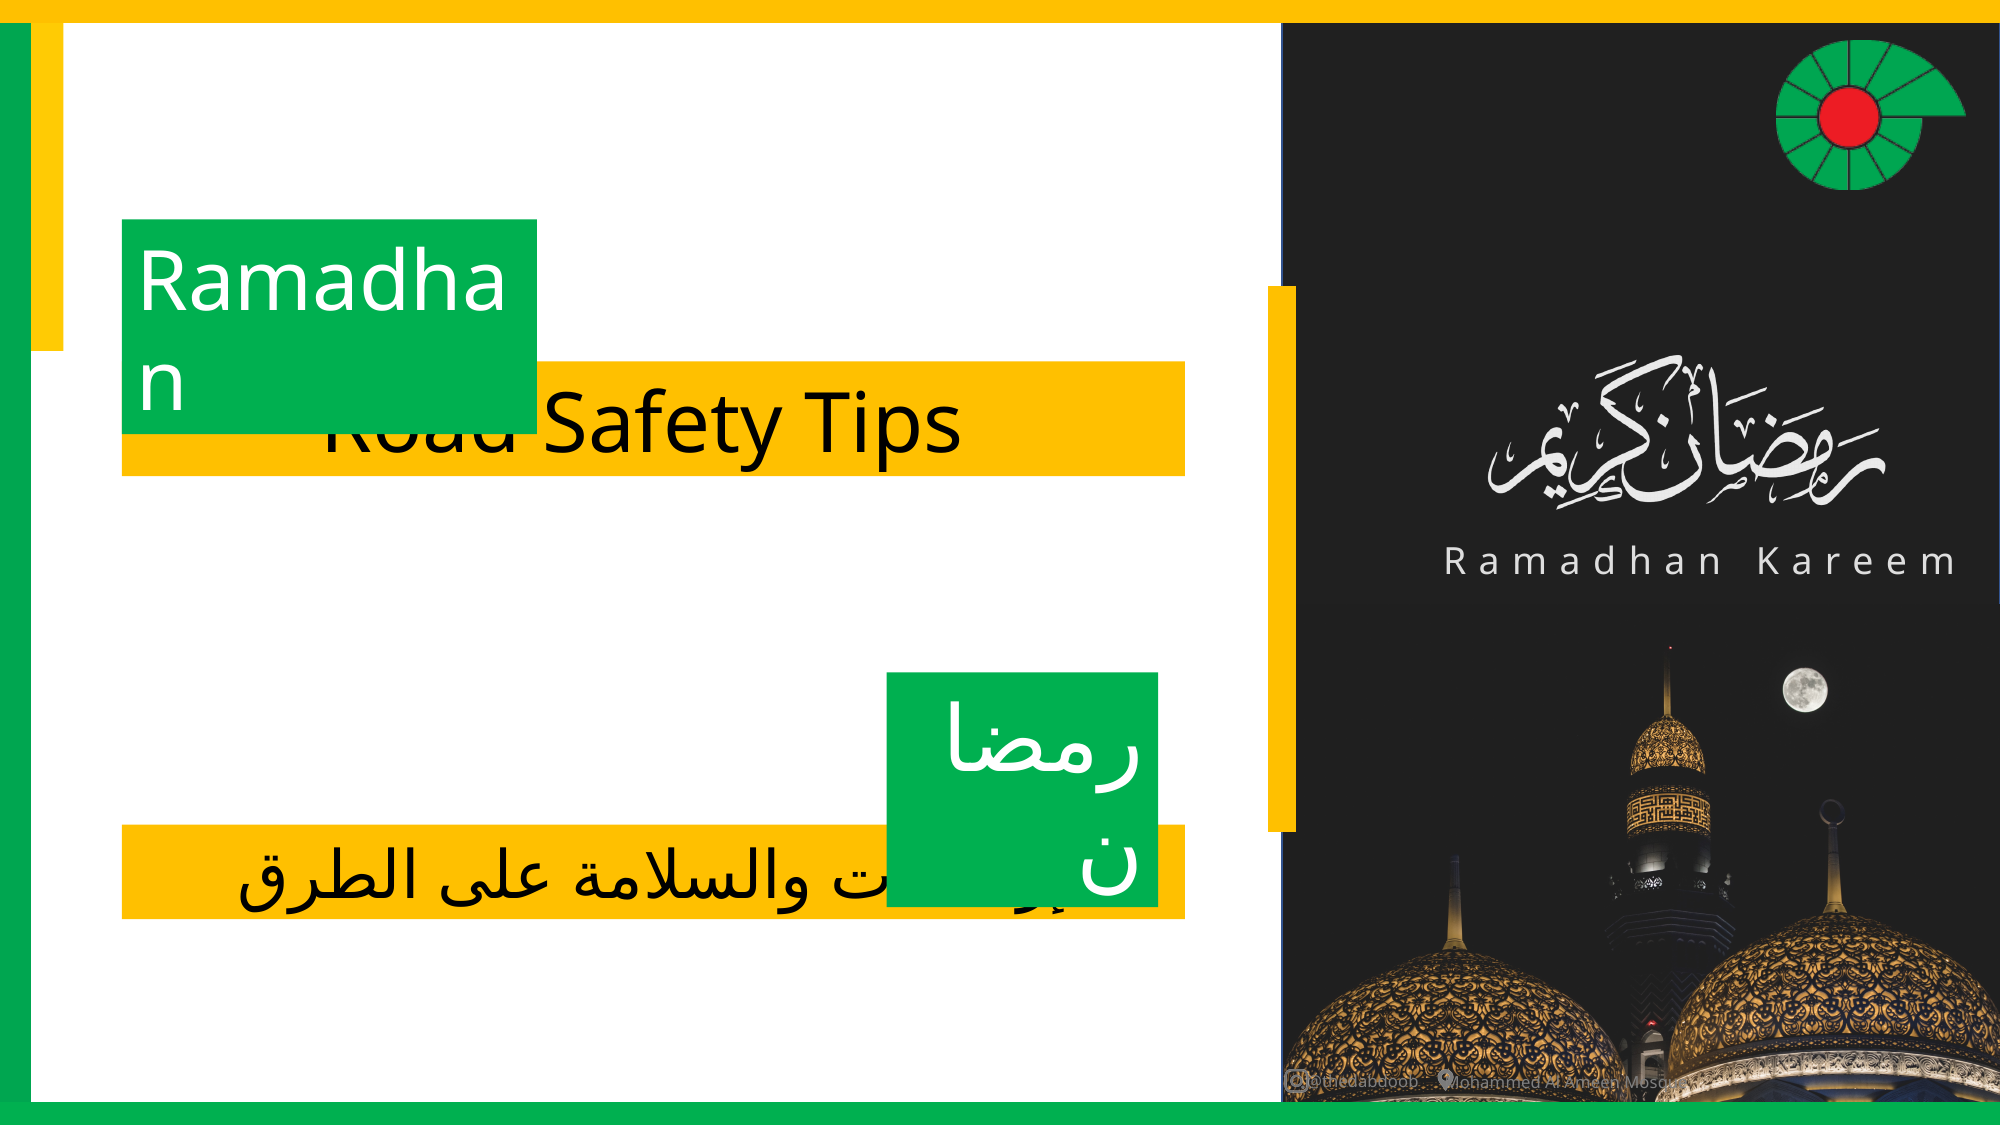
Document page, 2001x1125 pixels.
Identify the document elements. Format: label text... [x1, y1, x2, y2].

text_box Ramadhan Kareem [1428, 529, 1990, 590]
text_box [1268, 286, 1296, 832]
text_box رمضان [886, 672, 1159, 908]
text_box [1281, 23, 2000, 604]
text_box Ramadhan [121, 219, 537, 435]
picture [1776, 40, 1966, 190]
text_box Road Safety Tips [121, 361, 1185, 477]
text_box [0, 1102, 2000, 1125]
text_box [0, 0, 2000, 23]
picture [1283, 604, 2000, 1104]
text_box إرشادات والسلامة على الطرق [121, 824, 1185, 920]
picture [1477, 286, 1901, 563]
